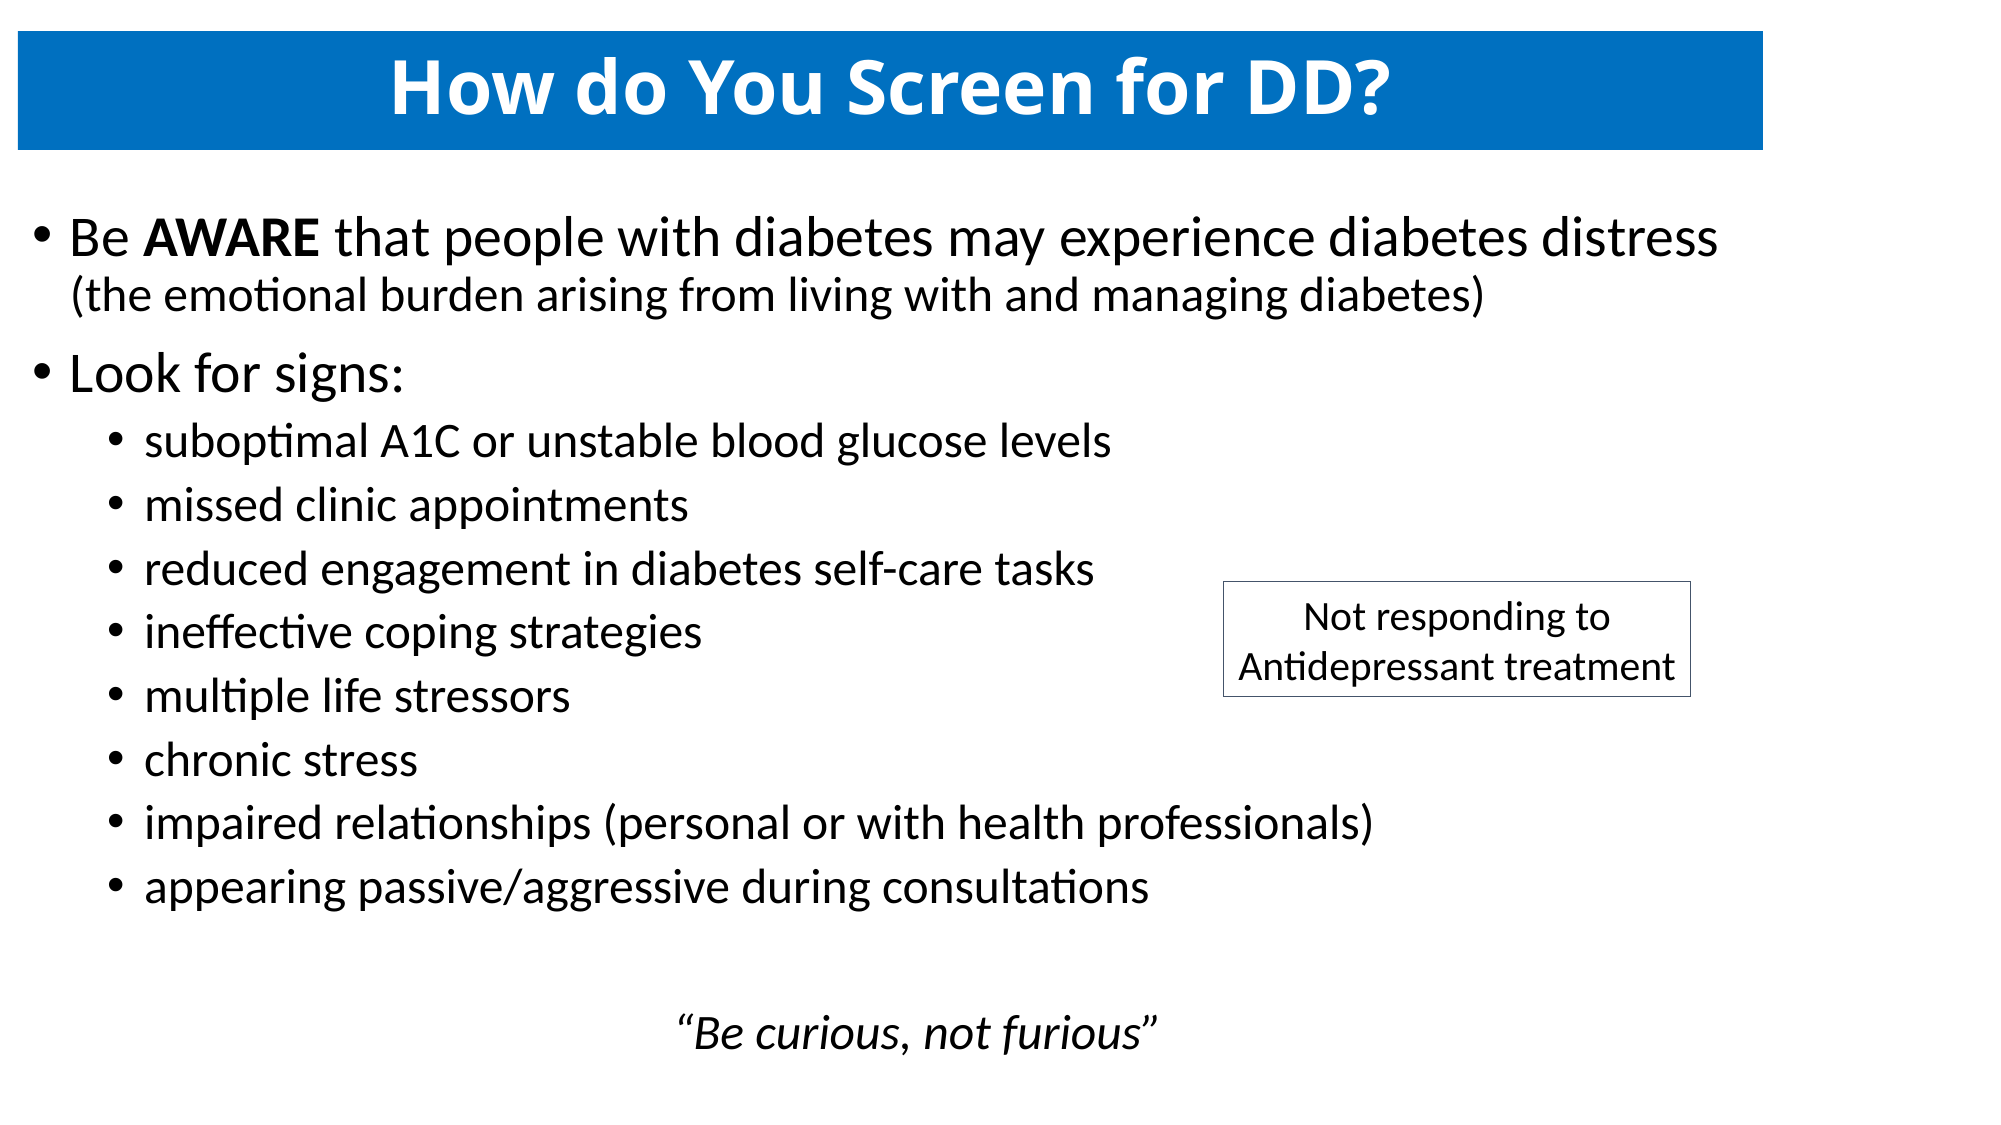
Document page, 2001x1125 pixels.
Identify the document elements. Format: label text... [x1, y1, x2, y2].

list Be AWARE that people with diabetes may experience diabetes distress (the emotional burden arising from living with and managing diabetes) Look for signs: suboptimal A1C or unstable blood glucose levels missed clinic appointments reduced engagement in diabetes self-care tasks ineffective coping strategies multiple life stressors chronic stress impaired relationships (personal or with health professionals) appearing passive/aggressive during consultations “Be curious, not furious” [17, 198, 1743, 1081]
title How do You Screen for DD? [17, 31, 1763, 150]
text_box Not responding to Antidepressant treatment [1223, 581, 1691, 697]
